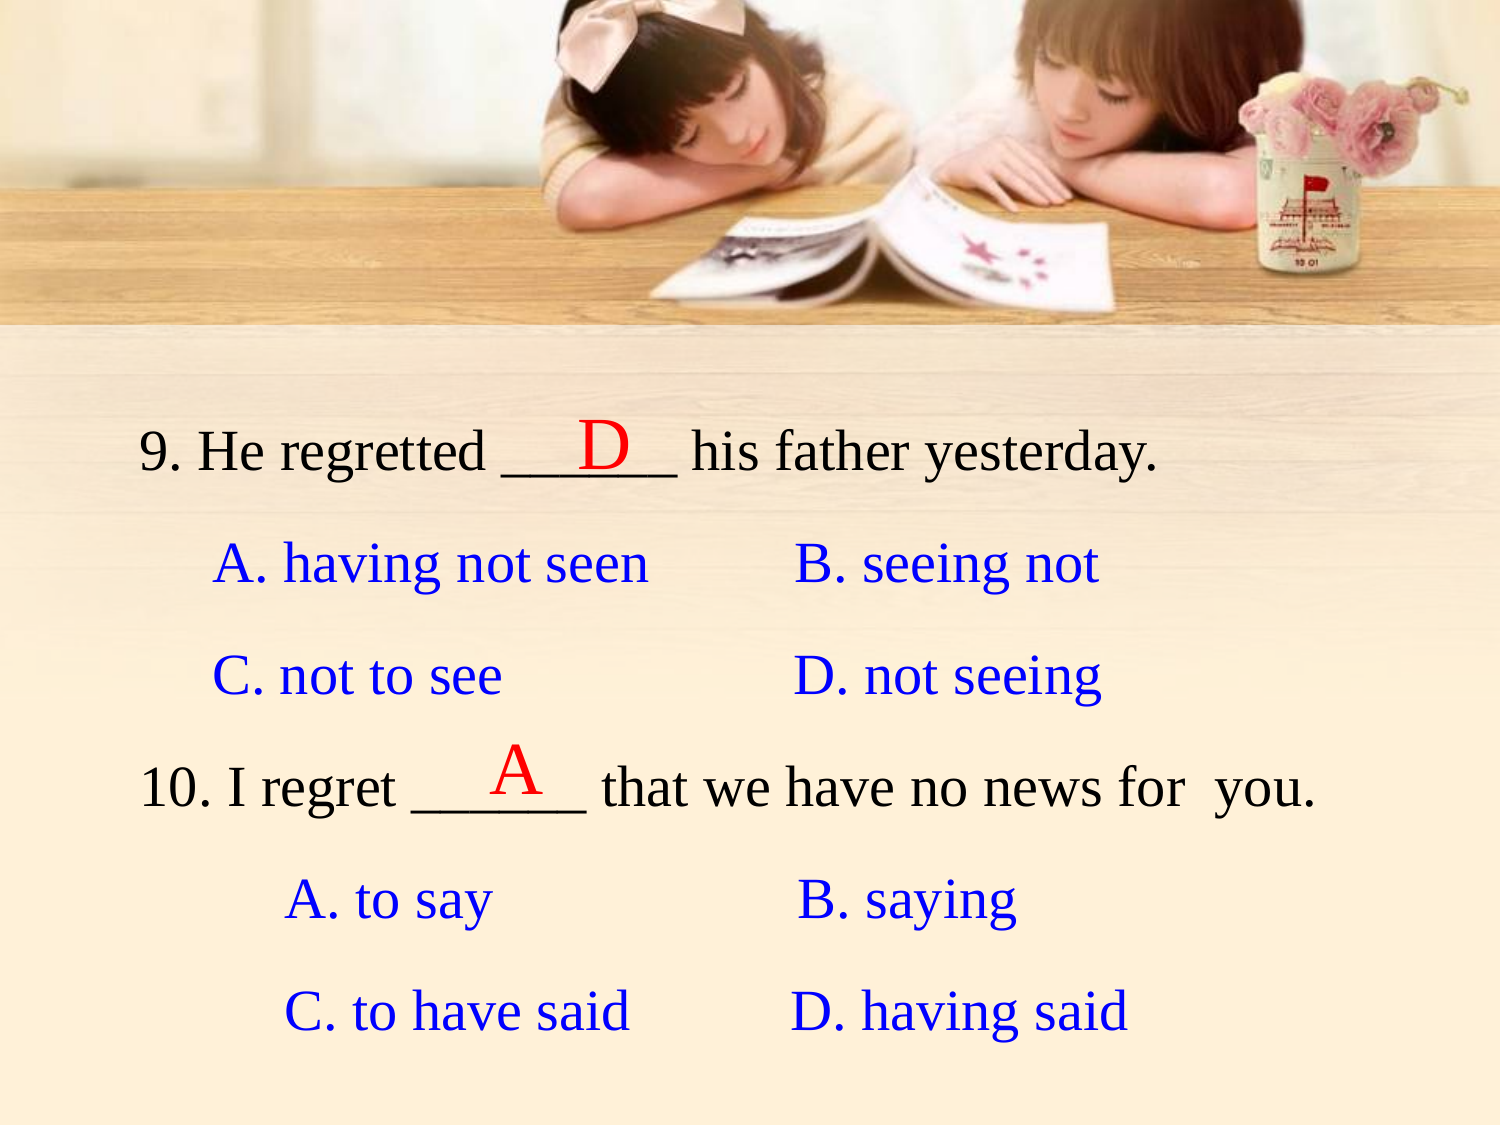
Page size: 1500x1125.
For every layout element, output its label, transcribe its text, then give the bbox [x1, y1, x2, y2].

text_box A [474, 712, 571, 818]
picture [0, 0, 1500, 324]
text_box 9. He regretted ______ his father yesterday. A. having not seen B. seeing not C. not to see D. not seeing 10. I regret ______ that we have no news for you. A. to say B. saying C. to have said D. having said [125, 362, 1425, 1050]
text_box D [562, 387, 659, 493]
